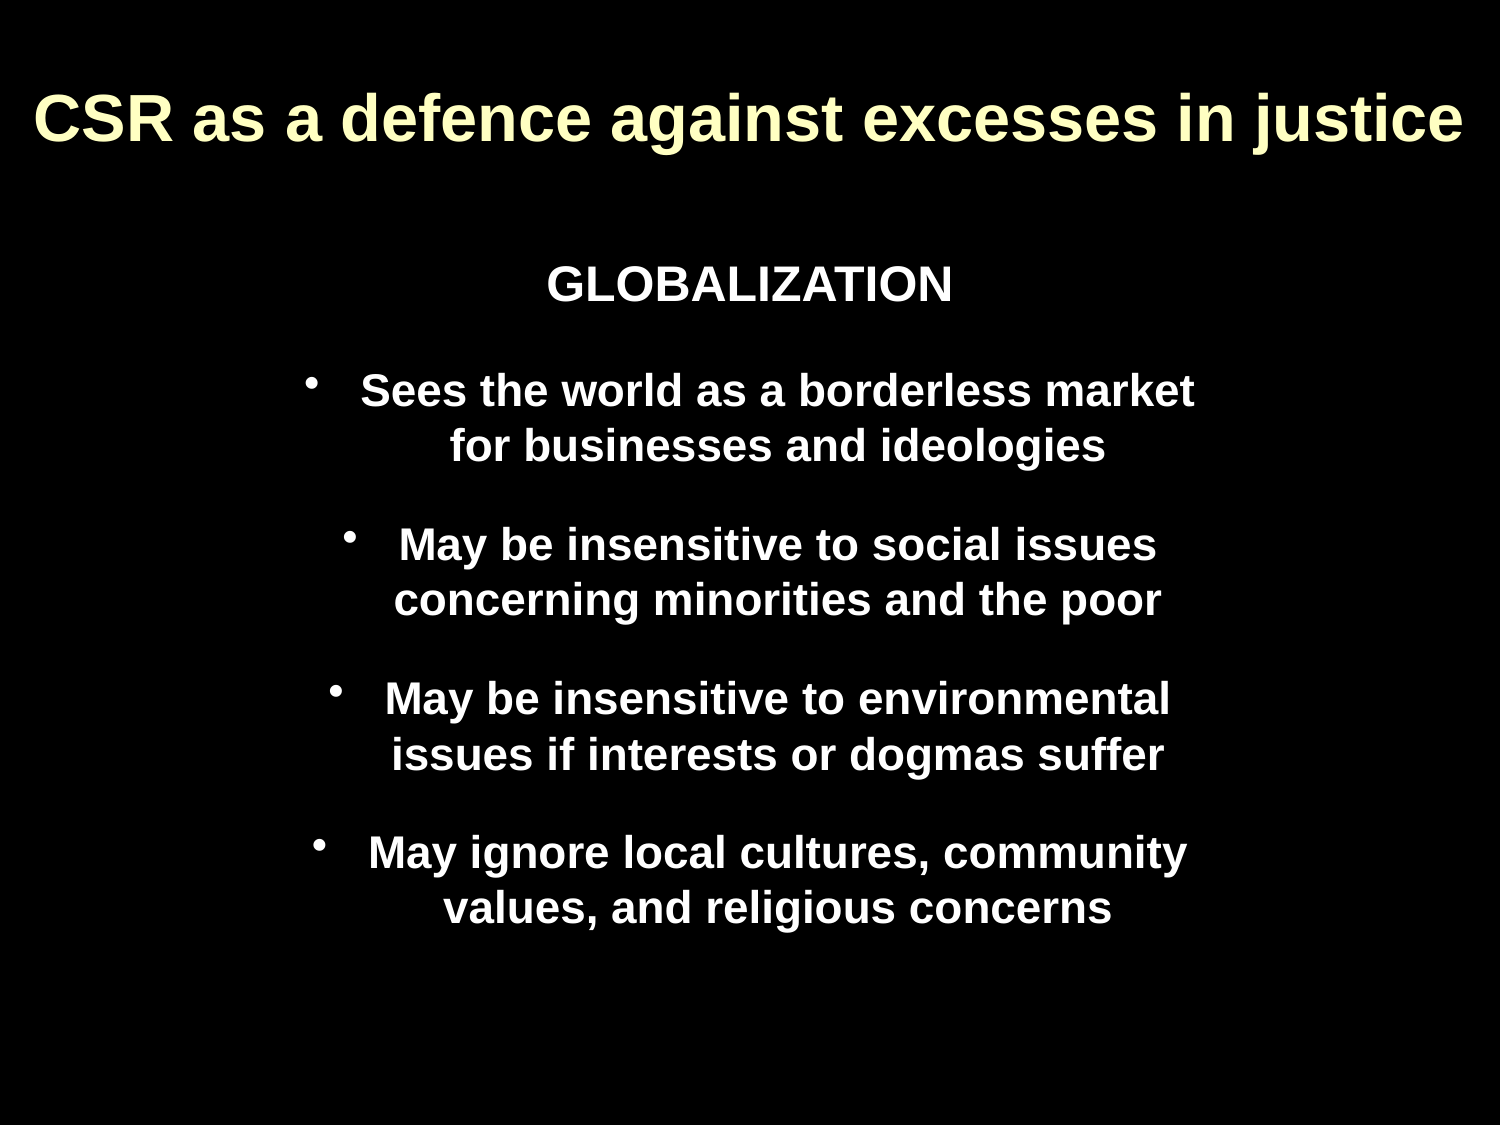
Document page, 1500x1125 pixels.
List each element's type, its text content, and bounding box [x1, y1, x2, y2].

list Globalization Sees the world as a borderless market for businesses and ideologies May be insensitive to social issues concerning minorities and the poor May be insensitive to environmental issues if interests or dogmas suffer May ignore local cultures, community values, and religious concerns [283, 243, 1217, 1076]
title CSR as a defence against excesses in justice [0, 20, 1500, 209]
